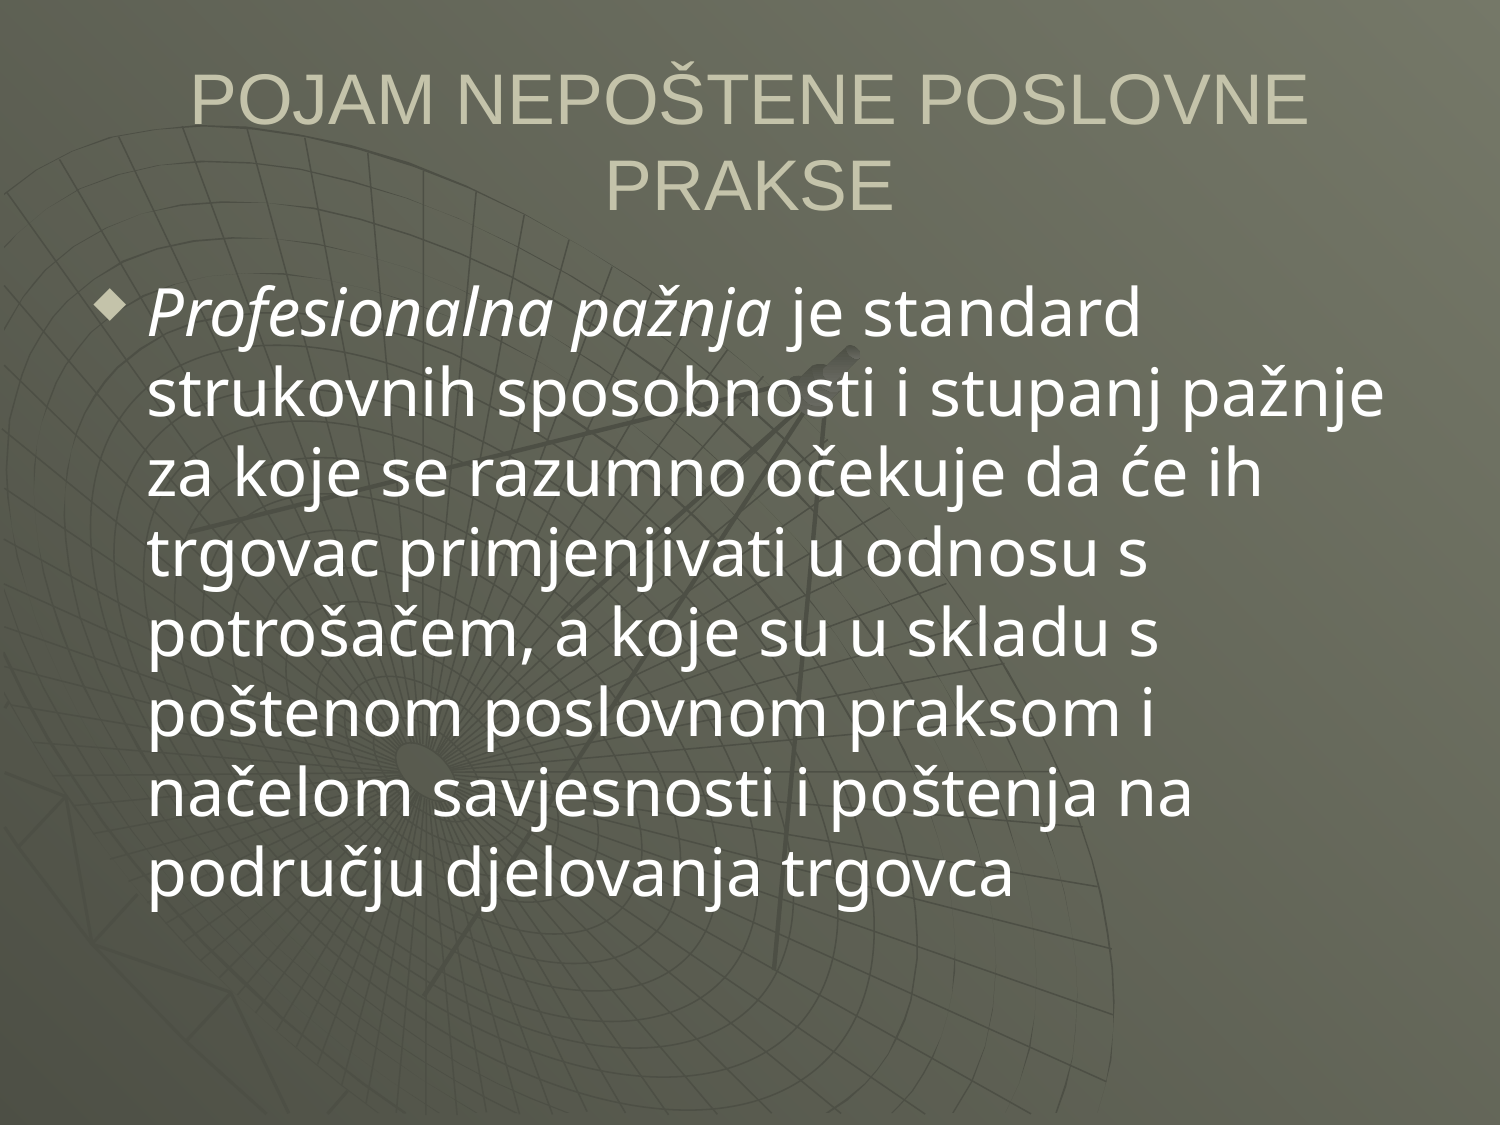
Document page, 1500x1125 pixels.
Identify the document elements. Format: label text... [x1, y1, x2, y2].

title POJAM NEPOŠTENE POSLOVNE PRAKSE [74, 45, 1426, 233]
list Profesionalna pažnja je standard strukovnih sposobnosti i stupanj pažnje za koje se razumno očekuje da će ih trgovac primjenjivati u odnosu s potrošačem, a koje su u skladu s poštenom poslovnom praksom i načelom savjesnosti i poštenja na području djelovanja trgovca [74, 262, 1426, 1006]
